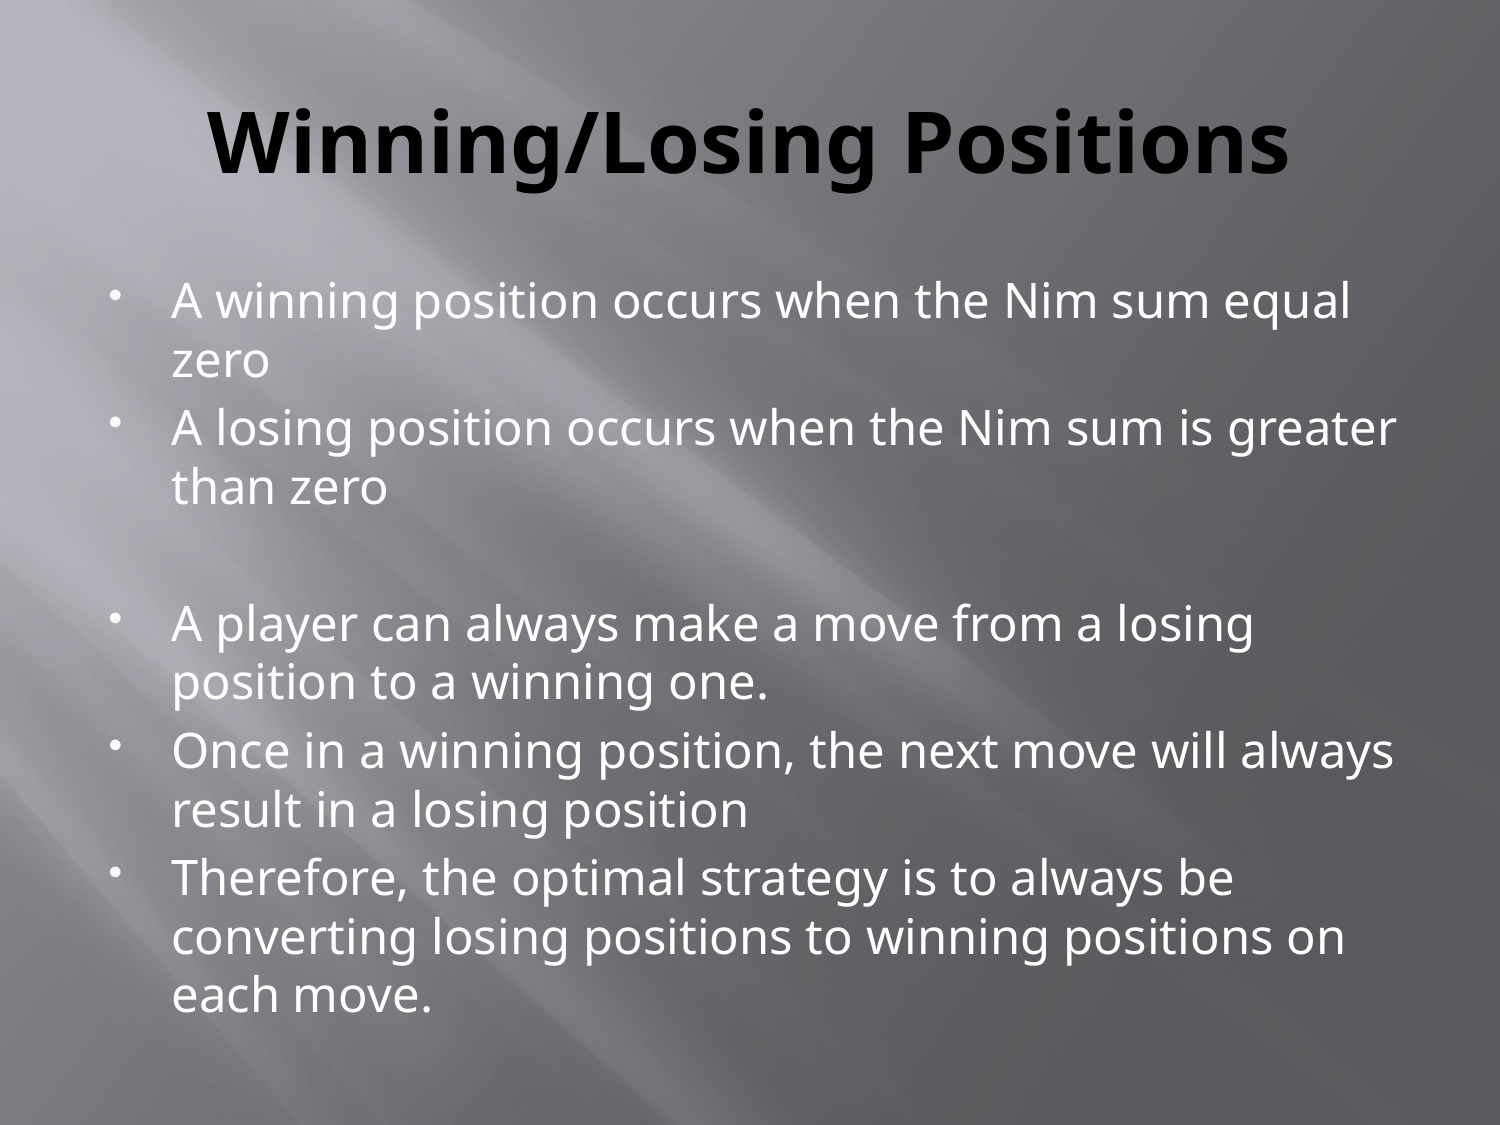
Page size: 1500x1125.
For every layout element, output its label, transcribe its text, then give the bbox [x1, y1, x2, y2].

title Winning/Losing Positions [75, 45, 1425, 233]
list A winning position occurs when the Nim sum equal zero A losing position occurs when the Nim sum is greater than zero A player can always make a move from a losing position to a winning one. Once in a winning position, the next move will always result in a losing position Therefore, the optimal strategy is to always be converting losing positions to winning positions on each move. [75, 262, 1425, 1035]
